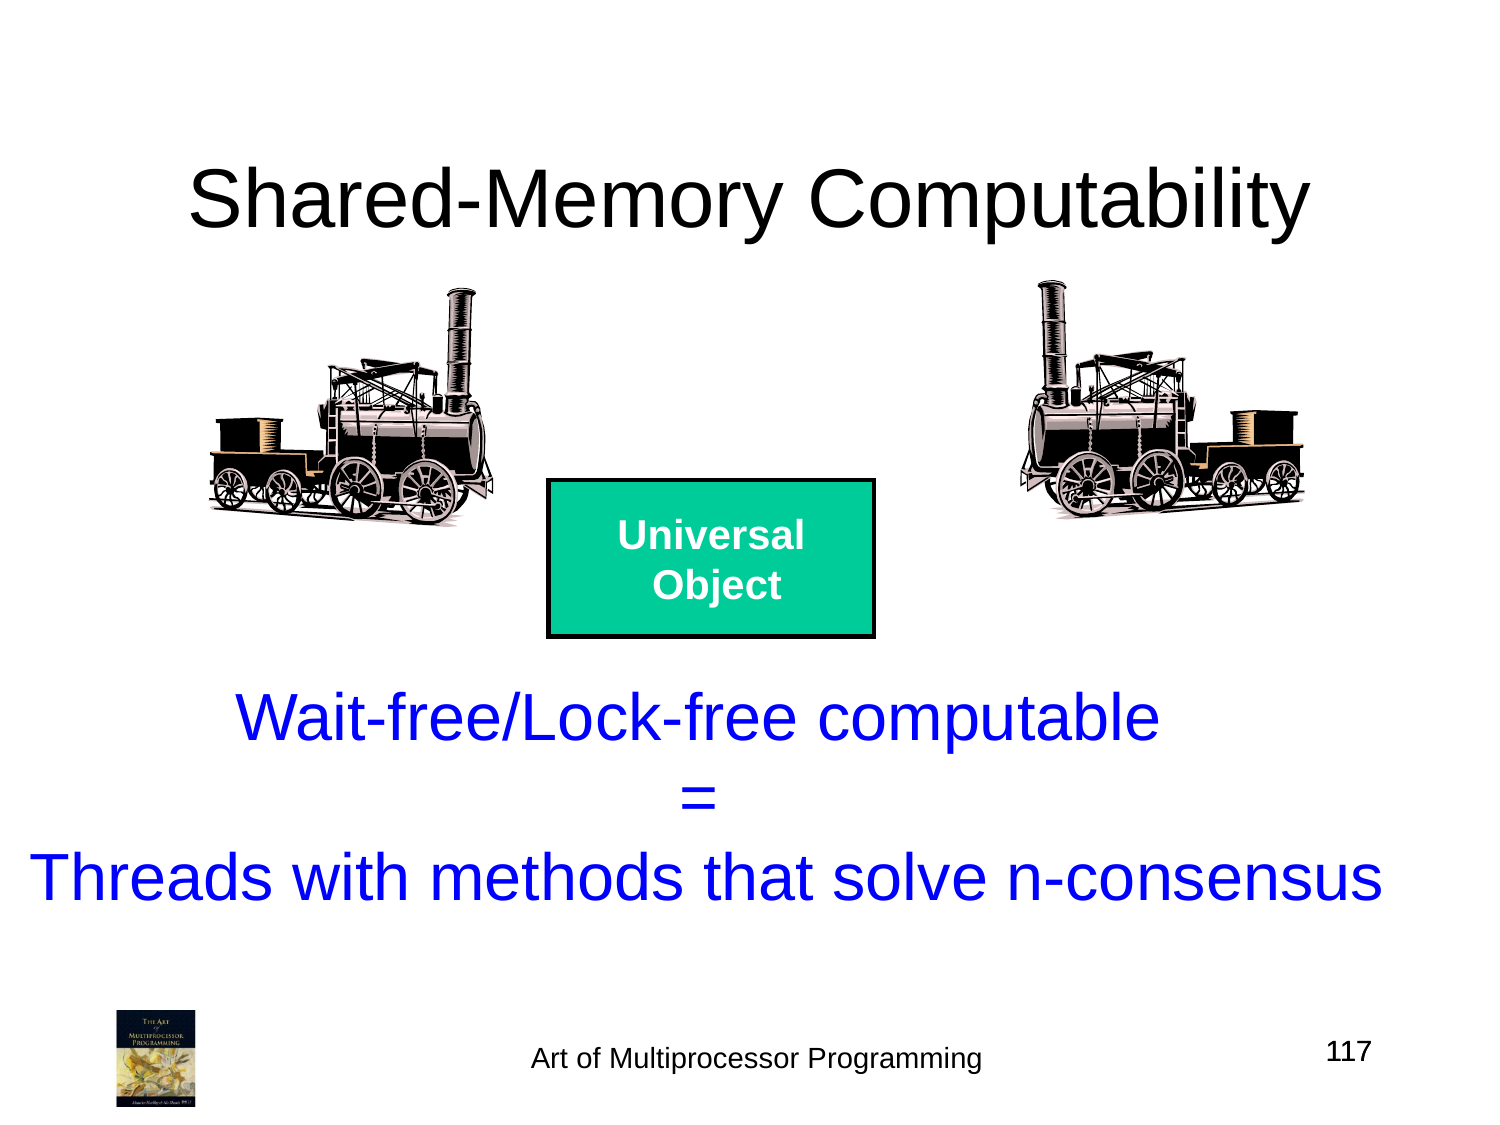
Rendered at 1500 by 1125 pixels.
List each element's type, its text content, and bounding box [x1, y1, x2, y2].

footer Art of Multiprocessor Programming [484, 1031, 1030, 1107]
text_box Wait-free/Lock-free computable = Threads with methods that solve n-consensus [0, 586, 1416, 972]
picture [1017, 278, 1306, 522]
slide_number 117 [1074, 1024, 1388, 1101]
picture [107, 1010, 204, 1107]
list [208, 285, 496, 530]
text_box Universal Object [548, 479, 875, 637]
title Shared-Memory Computability [112, 99, 1388, 288]
